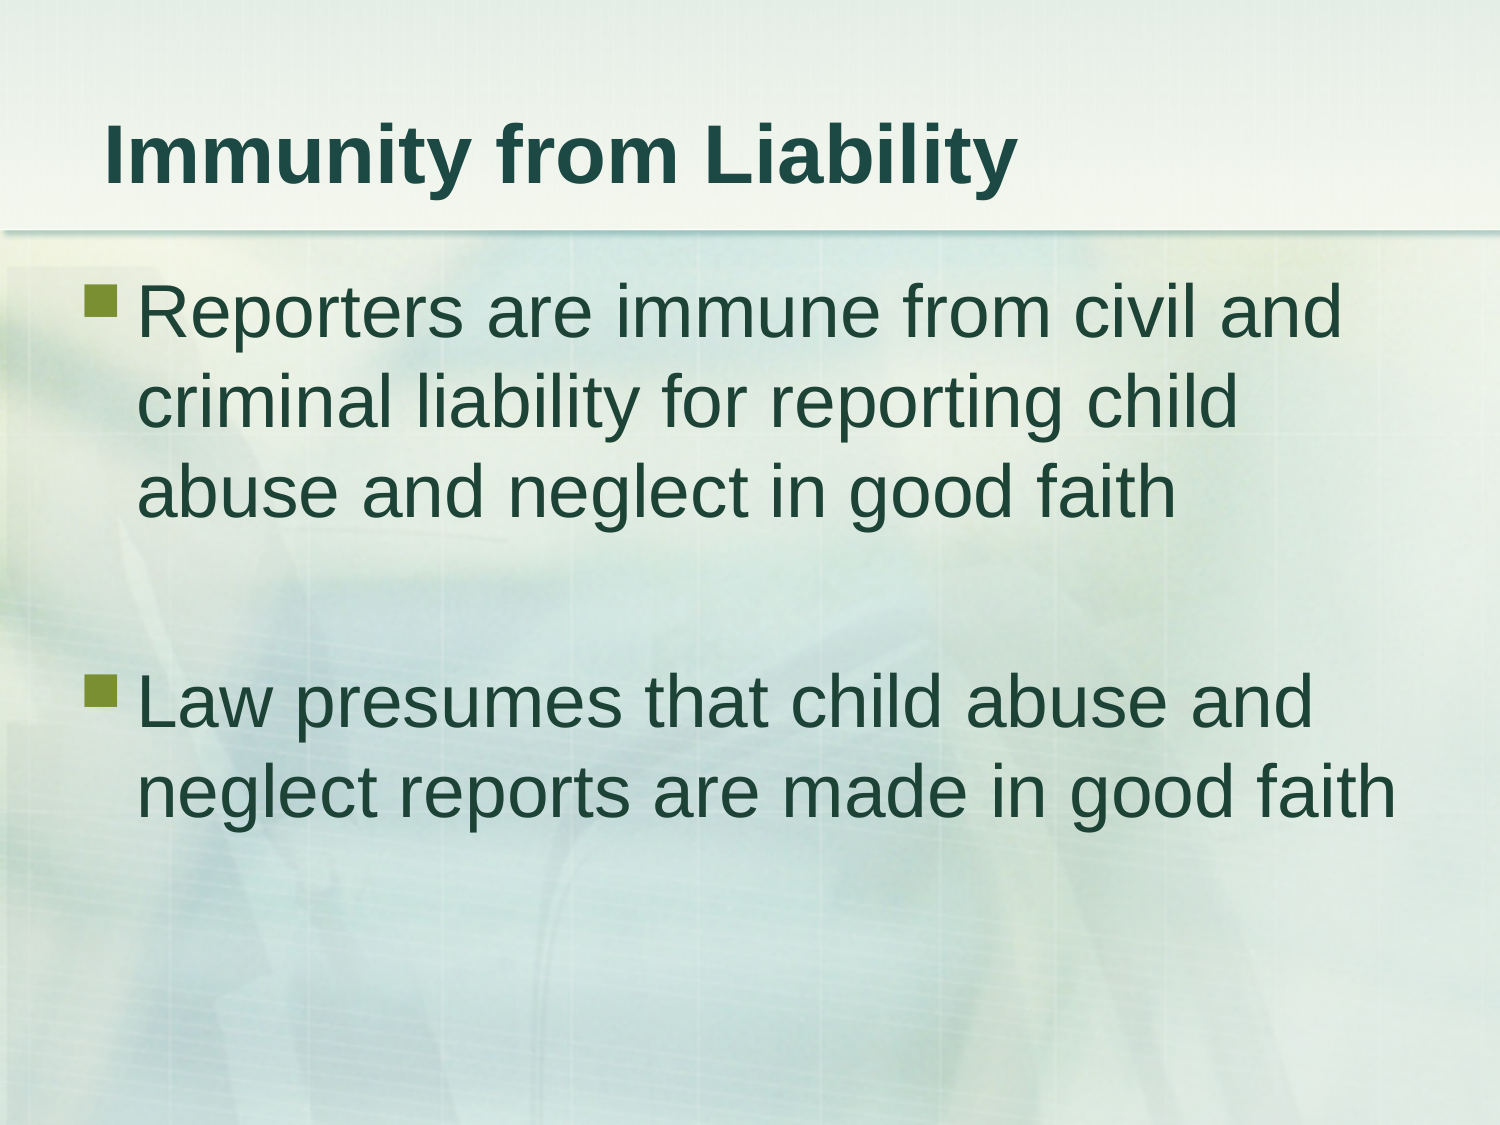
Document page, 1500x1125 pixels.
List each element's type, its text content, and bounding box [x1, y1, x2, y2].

picture [0, 0, 1500, 1125]
list Reporters are immune from civil and criminal liability for reporting child abuse and neglect in good faith Law presumes that child abuse and neglect reports are made in good faith [64, 255, 1424, 1048]
title Immunity from Liability [64, 77, 1424, 222]
